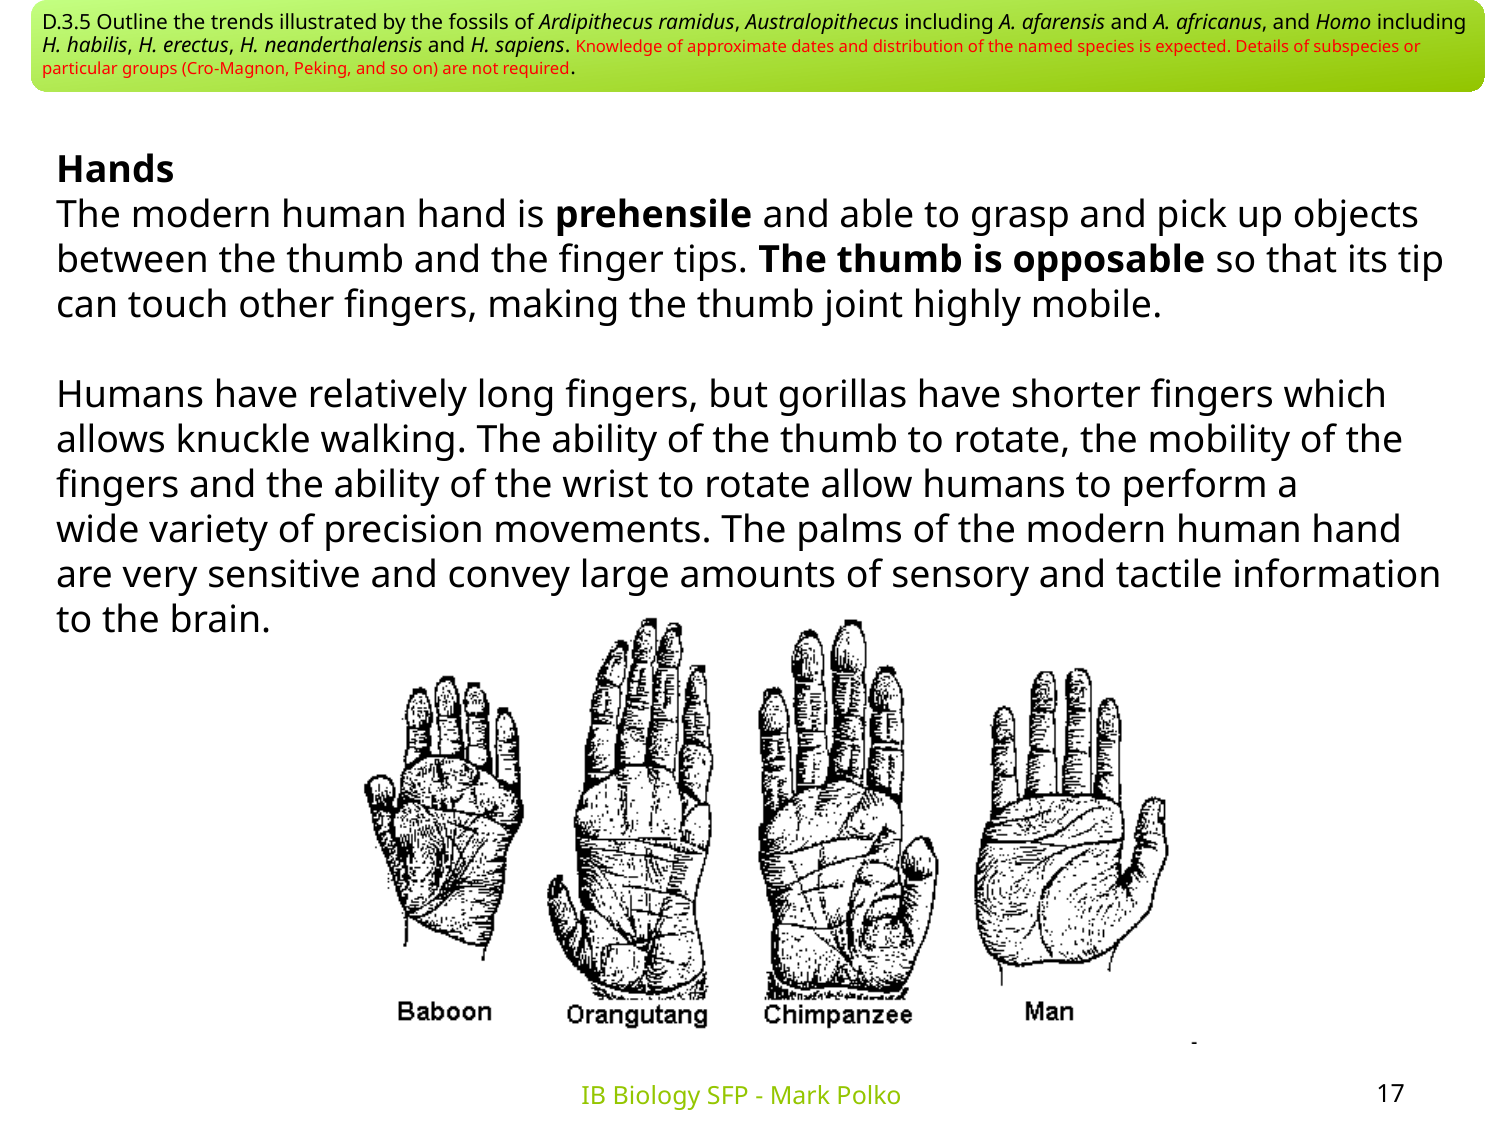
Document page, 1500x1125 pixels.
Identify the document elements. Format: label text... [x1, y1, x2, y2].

text_box Hands The modern human hand is prehensile and able to grasp and pick up objects between the thumb and the finger tips. The thumb is opposable so that its tip can touch other fingers, making the thumb joint highly mobile. Humans have relatively long fingers, but gorillas have shorter fingers which allows knuckle walking. The ability of the thumb to rotate, the mobility of the fingers and the ability of the wrist to rotate allow humans to perform a wide variety of precision movements. The palms of the modern human hand are very sensitive and convey large amounts of sensory and tactile information to the brain. [41, 137, 1471, 647]
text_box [31, 0, 1485, 92]
footer IB Biology SFP - Mark Polko [454, 1065, 1030, 1125]
slide_number 17 [1281, 1064, 1500, 1125]
picture [316, 598, 1200, 1044]
